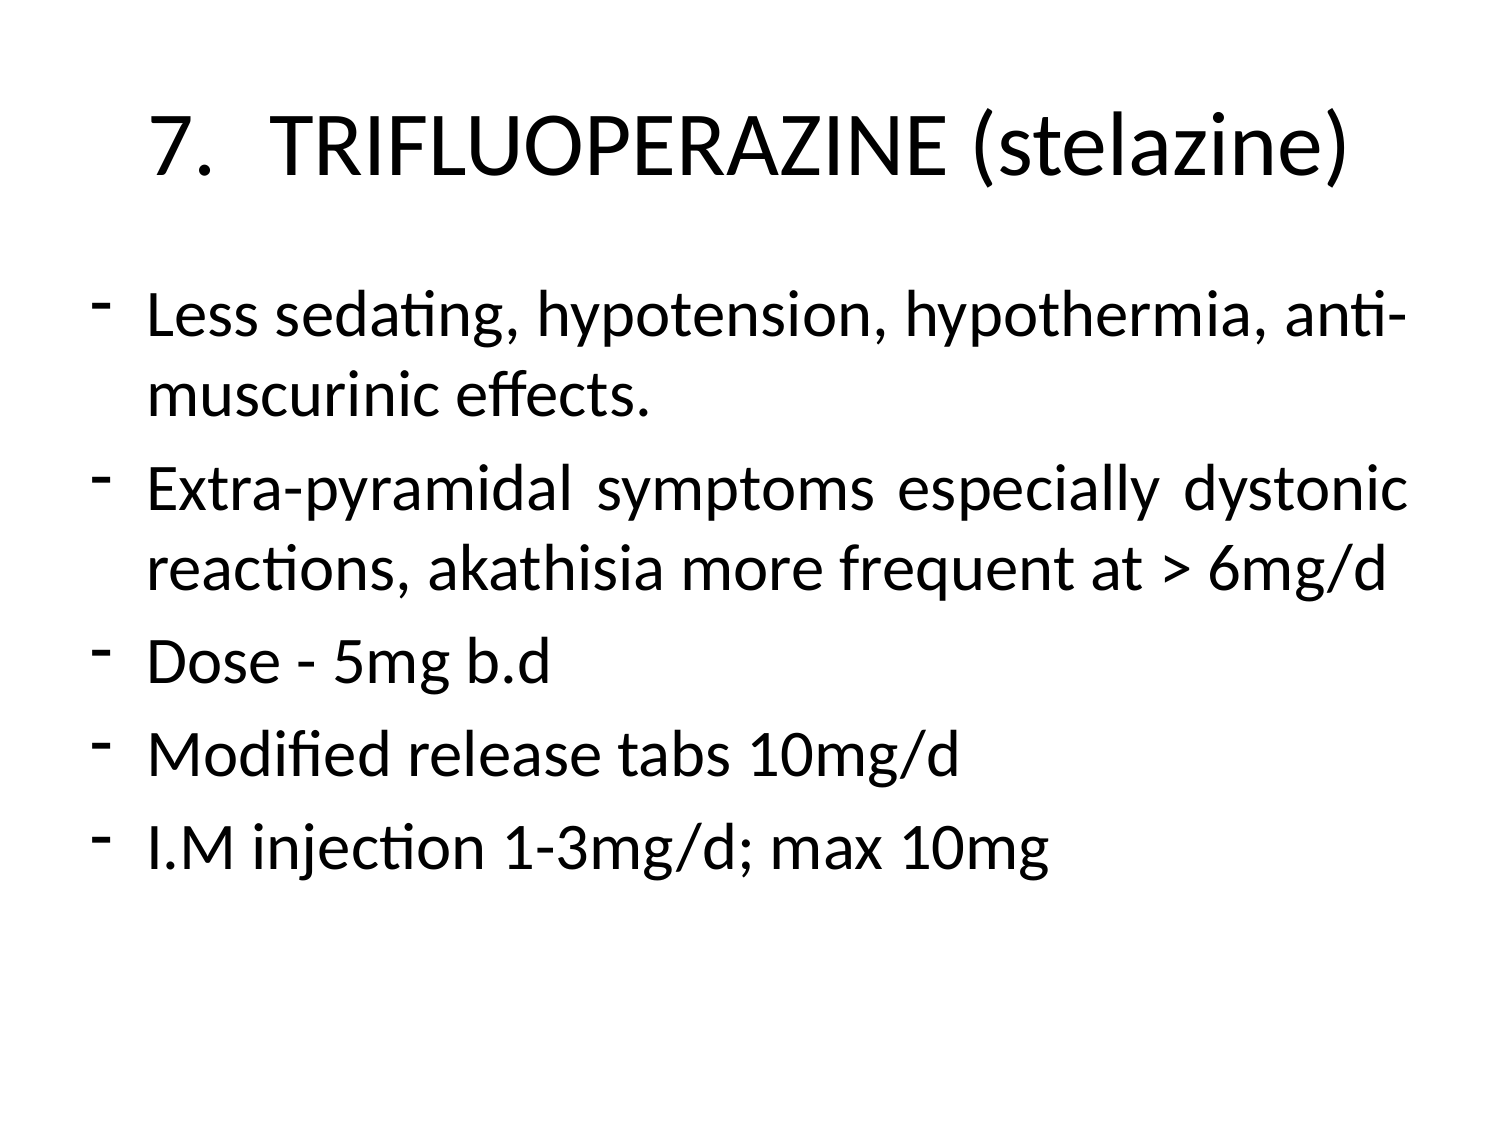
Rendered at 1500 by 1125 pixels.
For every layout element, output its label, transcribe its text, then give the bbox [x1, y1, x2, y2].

title TRIFLUOPERAZINE (stelazine) [75, 45, 1425, 233]
list Less sedating, hypotension, hypothermia, anti-muscurinic effects. Extra-pyramidal symptoms especially dystonic reactions, akathisia more frequent at > 6mg/d Dose - 5mg b.d Modified release tabs 10mg/d I.M injection 1-3mg/d; max 10mg [75, 262, 1425, 1005]
